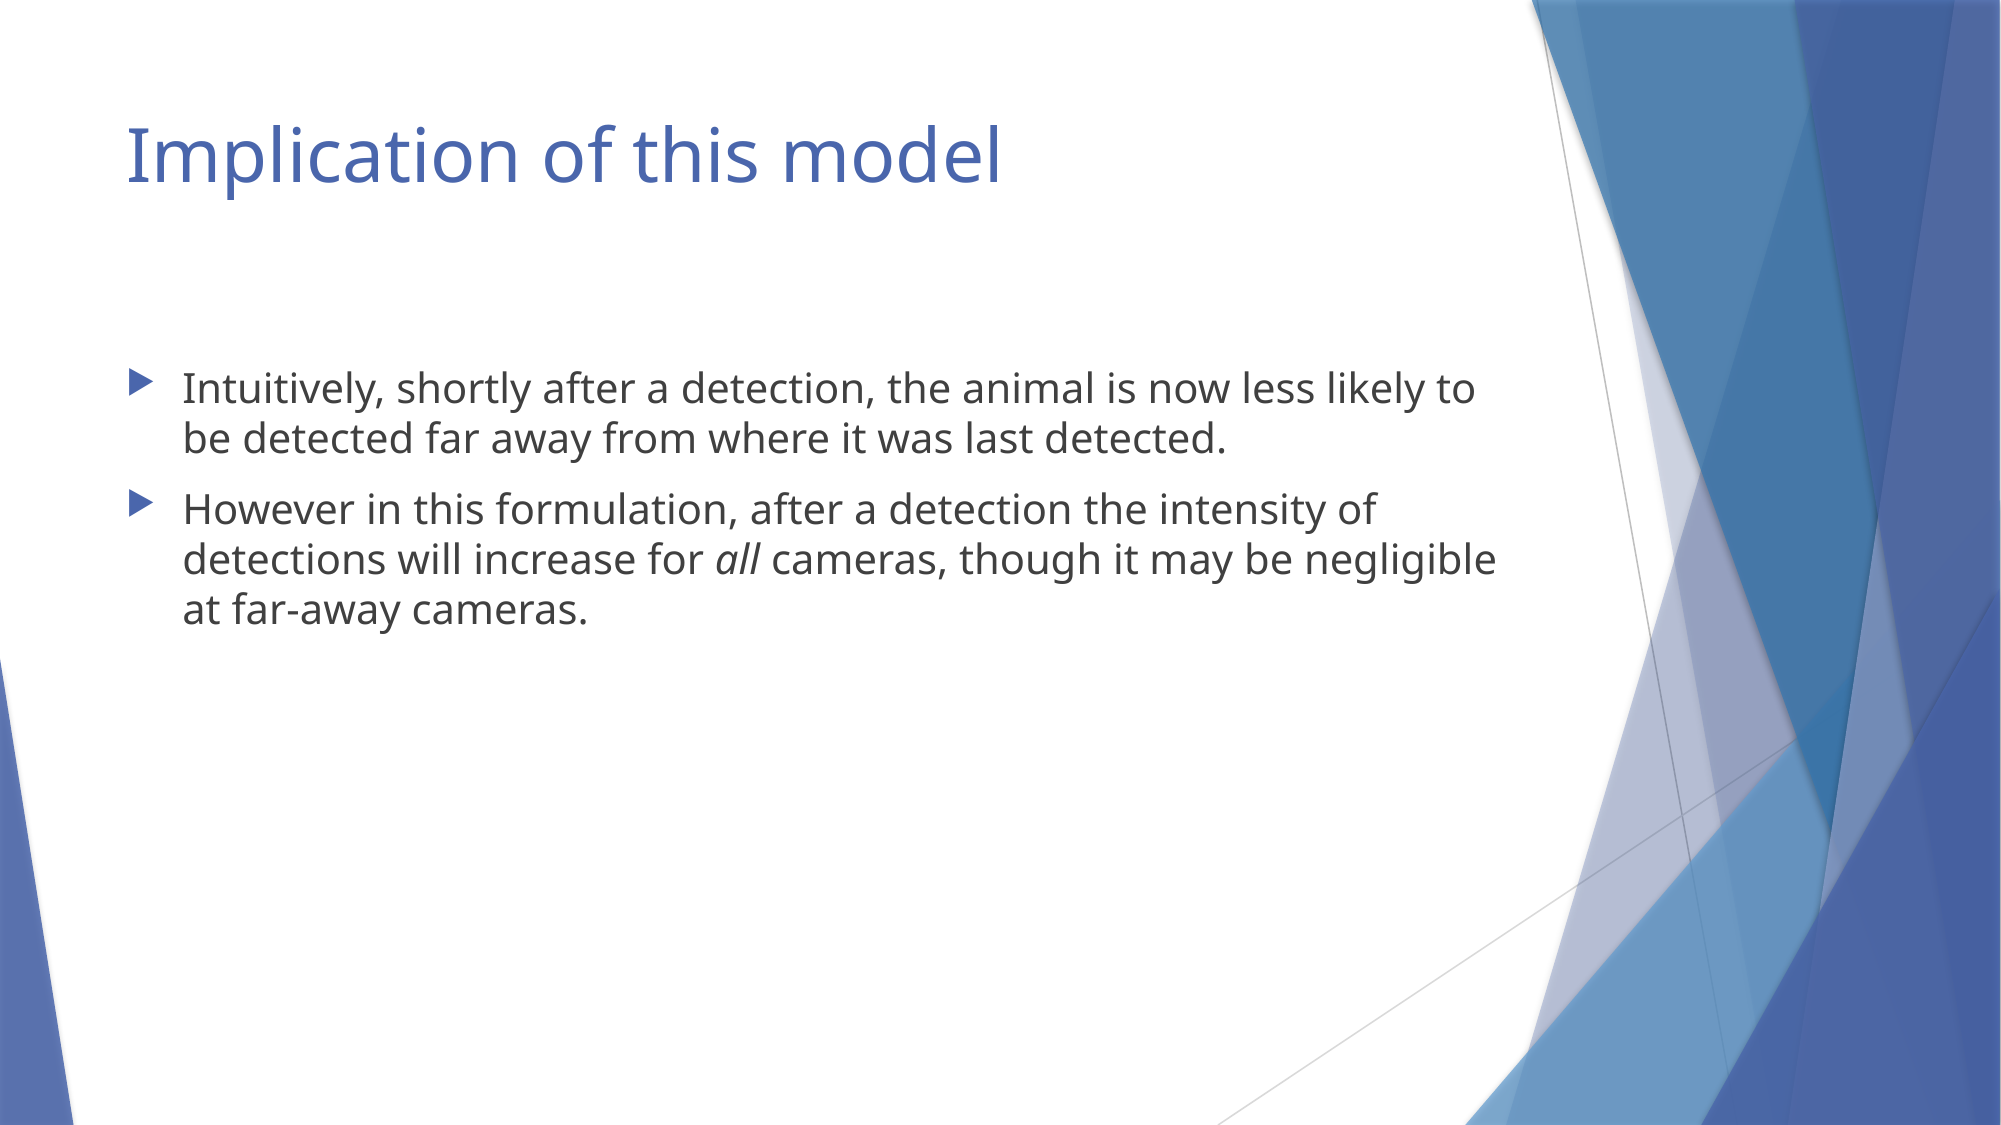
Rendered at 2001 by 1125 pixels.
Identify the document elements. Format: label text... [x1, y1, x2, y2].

title Implication of this model [111, 99, 1522, 317]
list Intuitively, shortly after a detection, the animal is now less likely to be detected far away from where it was last detected. However in this formulation, after a detection the intensity of detections will increase for all cameras, though it may be negligible at far-away cameras. [111, 354, 1522, 992]
